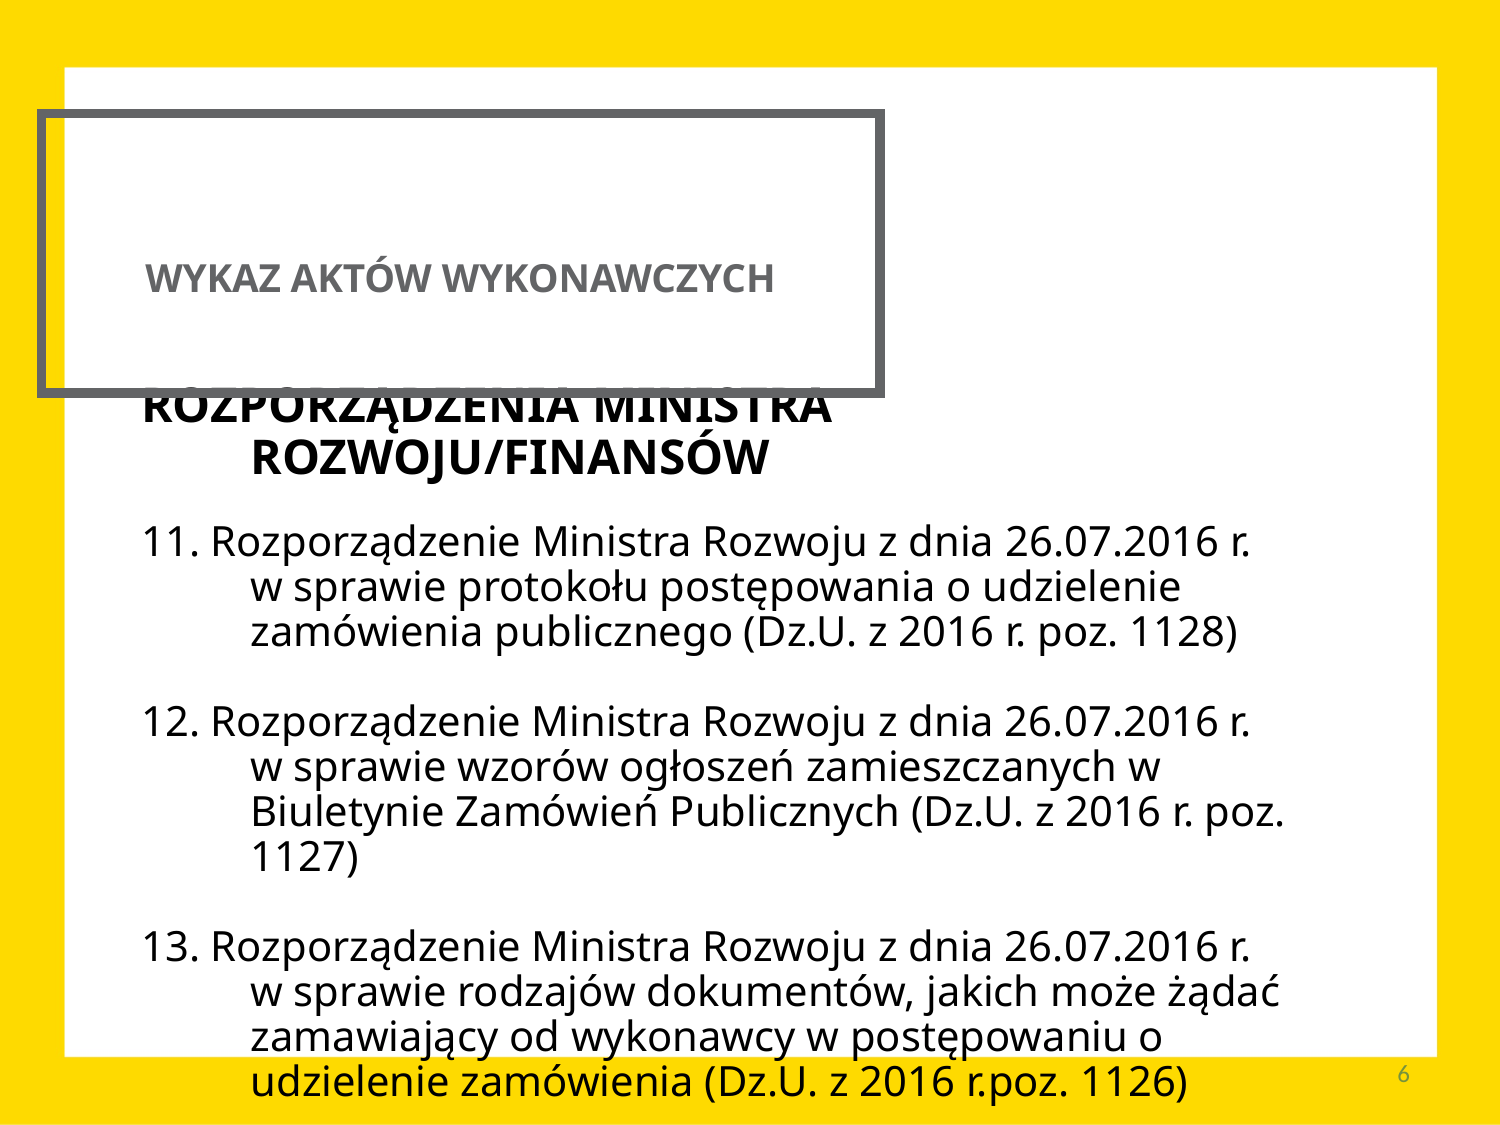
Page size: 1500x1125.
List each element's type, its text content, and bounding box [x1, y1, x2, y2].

picture [0, 0, 1500, 1125]
text_box WYKAZ AKTÓW WYKONAWCZYCH [41, 113, 880, 394]
slide_number 6 [1074, 1042, 1425, 1103]
text_box ROZPORZĄDZENIA MINISTRA ROZWOJU/FINANSÓW 11. Rozporządzenie Ministra Rozwoju z dnia 26.07.2016 r. w sprawie protokołu postępowania o udzielenie zamówienia publicznego (Dz.U. z 2016 r. poz. 1128) 12. Rozporządzenie Ministra Rozwoju z dnia 26.07.2016 r. w sprawie wzorów ogłoszeń zamieszczanych w Biuletynie Zamówień Publicznych (Dz.U. z 2016 r. poz. 1127) 13. Rozporządzenie Ministra Rozwoju z dnia 26.07.2016 r. w sprawie rodzajów dokumentów, jakich może żądać zamawiający od wykonawcy w postępowaniu o udzielenie zamówienia (Dz.U. z 2016 r.poz. 1126) [126, 337, 1379, 1125]
